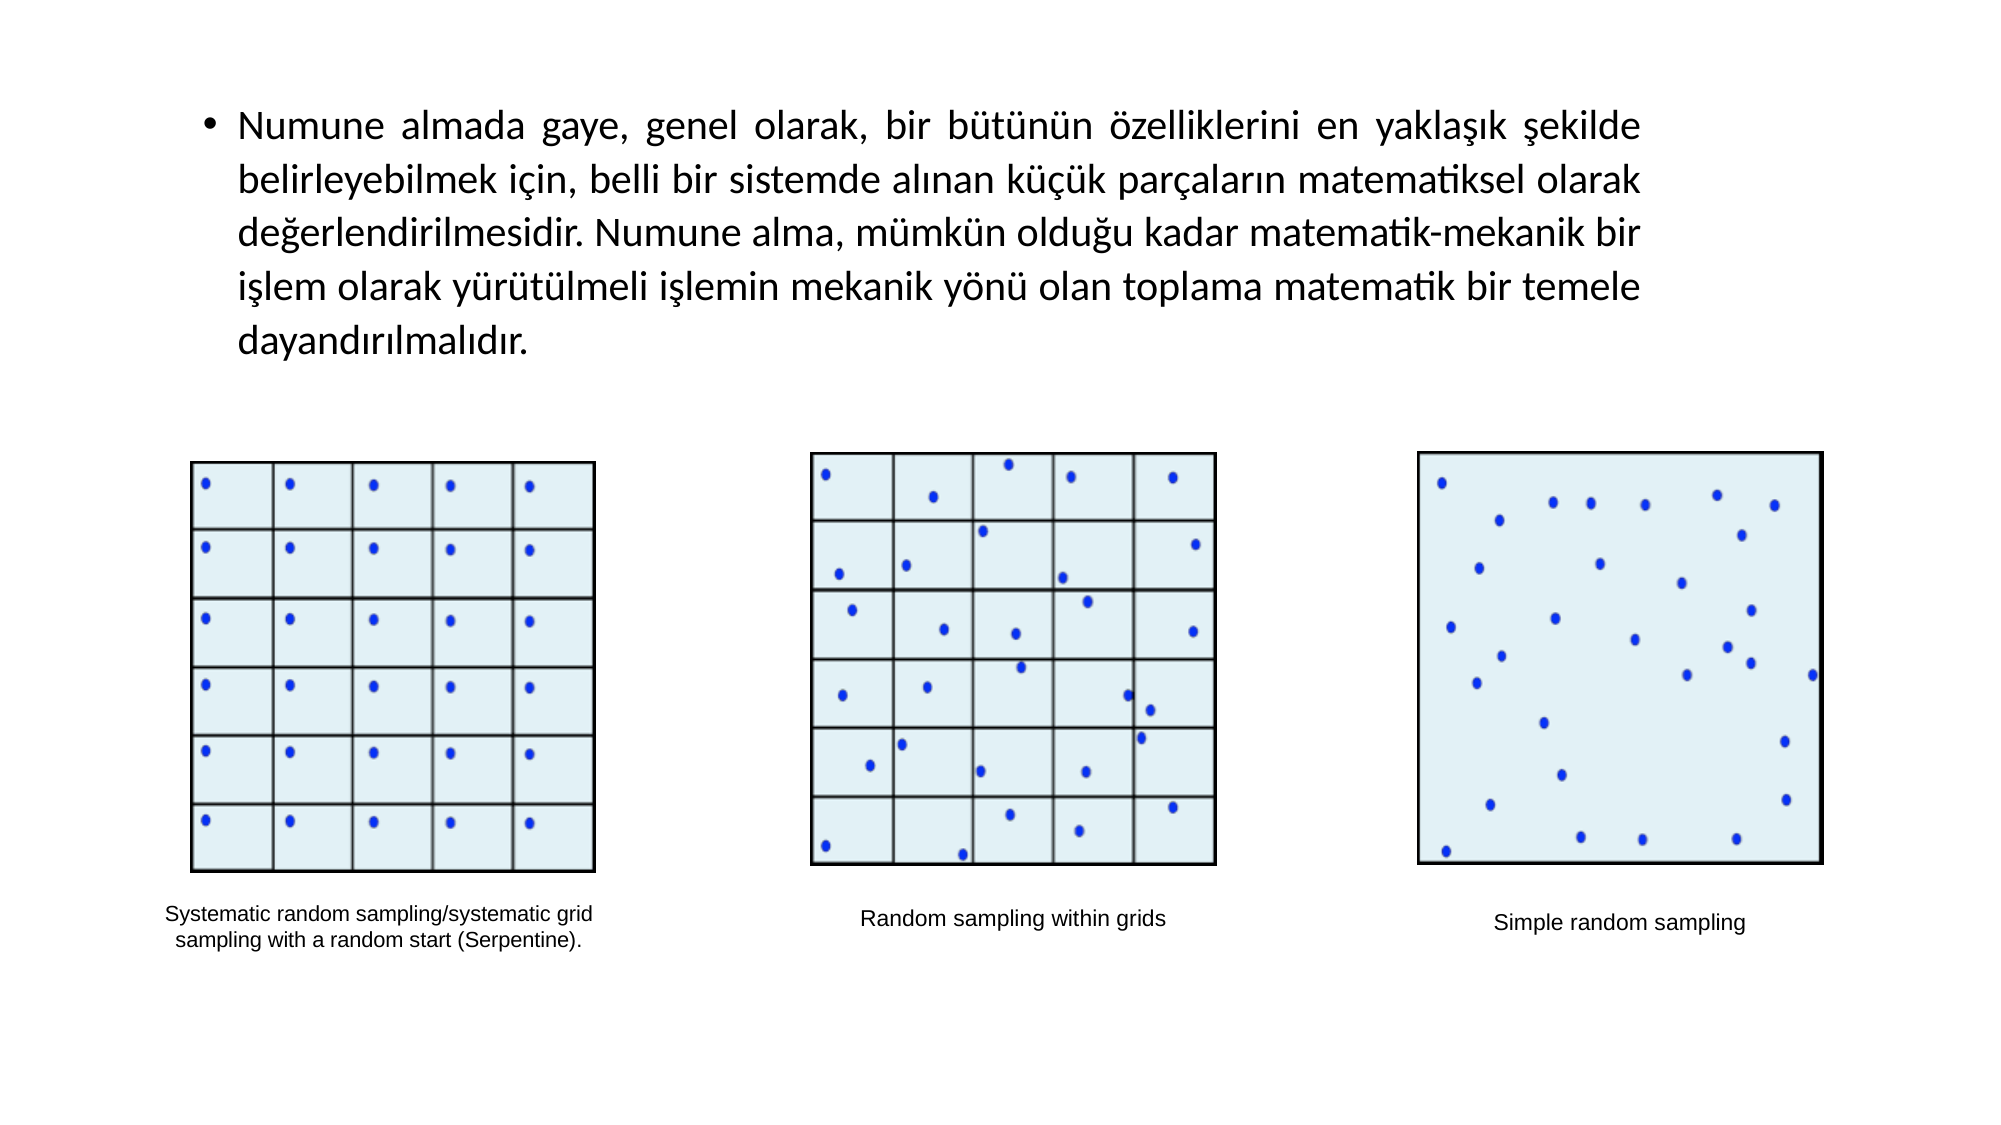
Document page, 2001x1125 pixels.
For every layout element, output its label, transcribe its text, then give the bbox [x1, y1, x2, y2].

text_box Random sampling within grids [845, 896, 1182, 939]
text_box Systematic random sampling/systematic grid sampling with a random start (Serpentine). [147, 891, 611, 960]
list Numune almada gaye, genel olarak, bir bütünün özelliklerini en yaklaşık şekilde belirleyebilmek için, belli bir sistemde alınan küçük parçaların matematiksel olarak değerlendirilmesidir. Numune alma, mümkün olduğu kadar matematik-mekanik bir işlem olarak yürütülmeli işlemin mekanik yönü olan toplama matematik bir temele dayandırılmalıdır. [187, 86, 1656, 374]
picture [190, 461, 596, 873]
text_box Simple random sampling [1478, 900, 1762, 943]
text_box [25, 0, 651, 209]
picture [810, 452, 1217, 866]
picture [1417, 451, 1824, 865]
